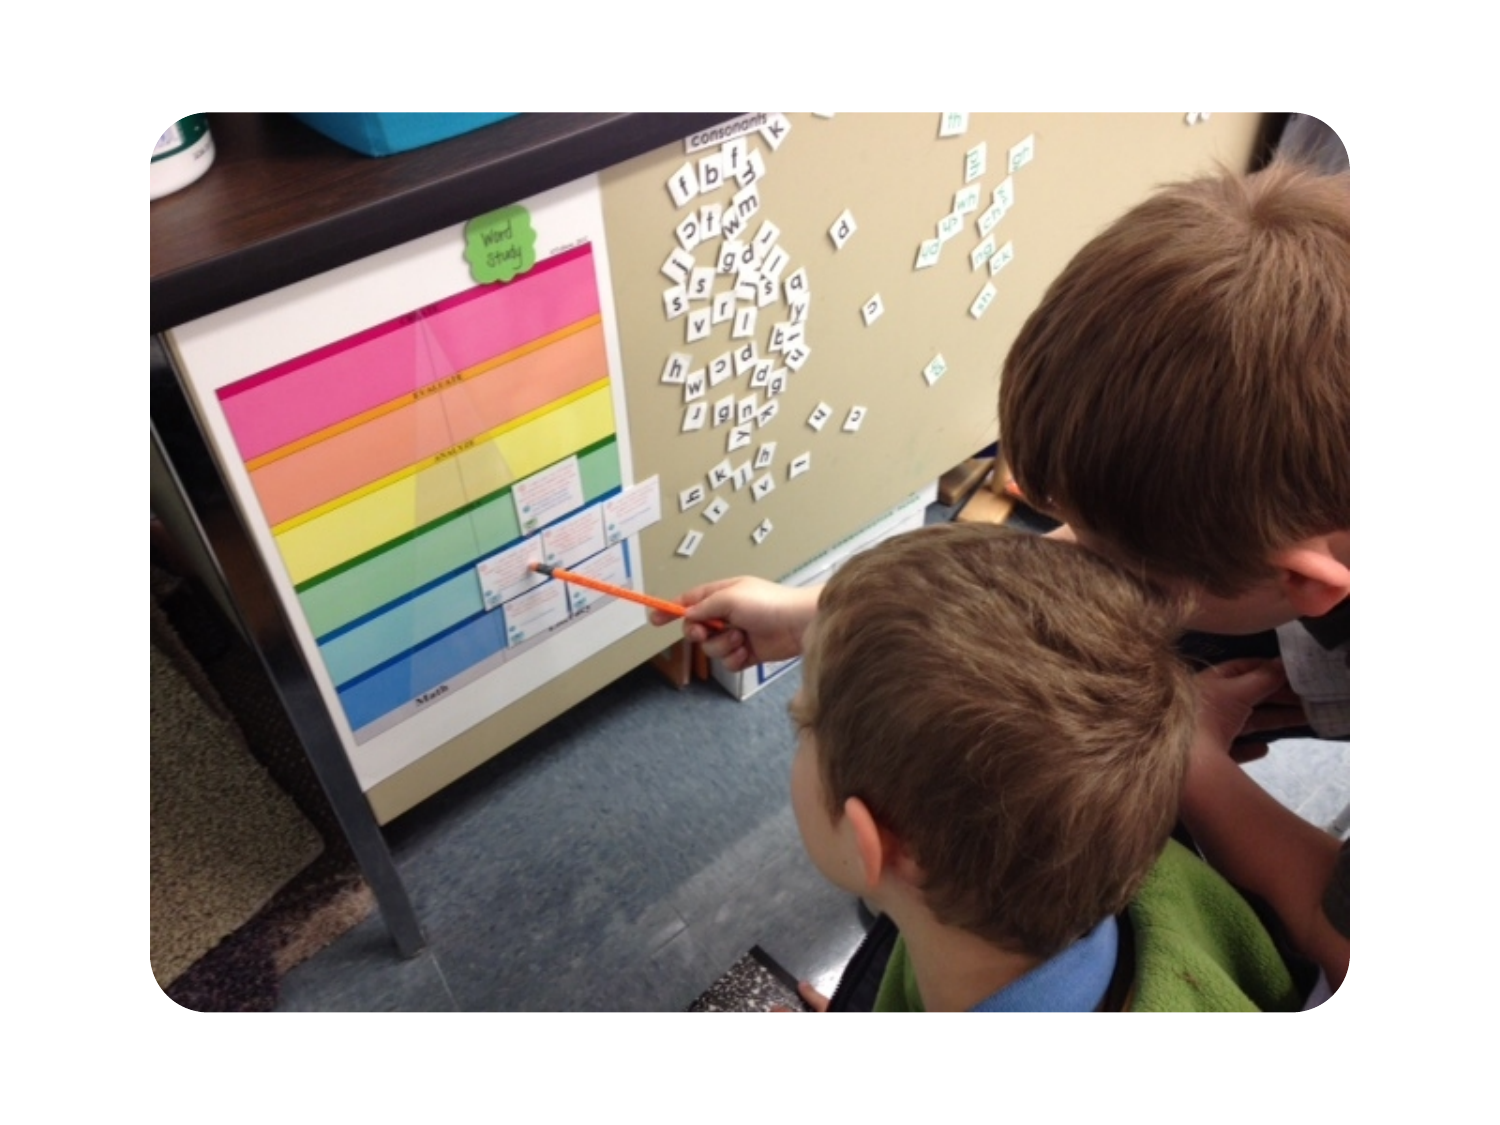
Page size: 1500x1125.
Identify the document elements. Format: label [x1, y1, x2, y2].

picture [149, 112, 1351, 1013]
